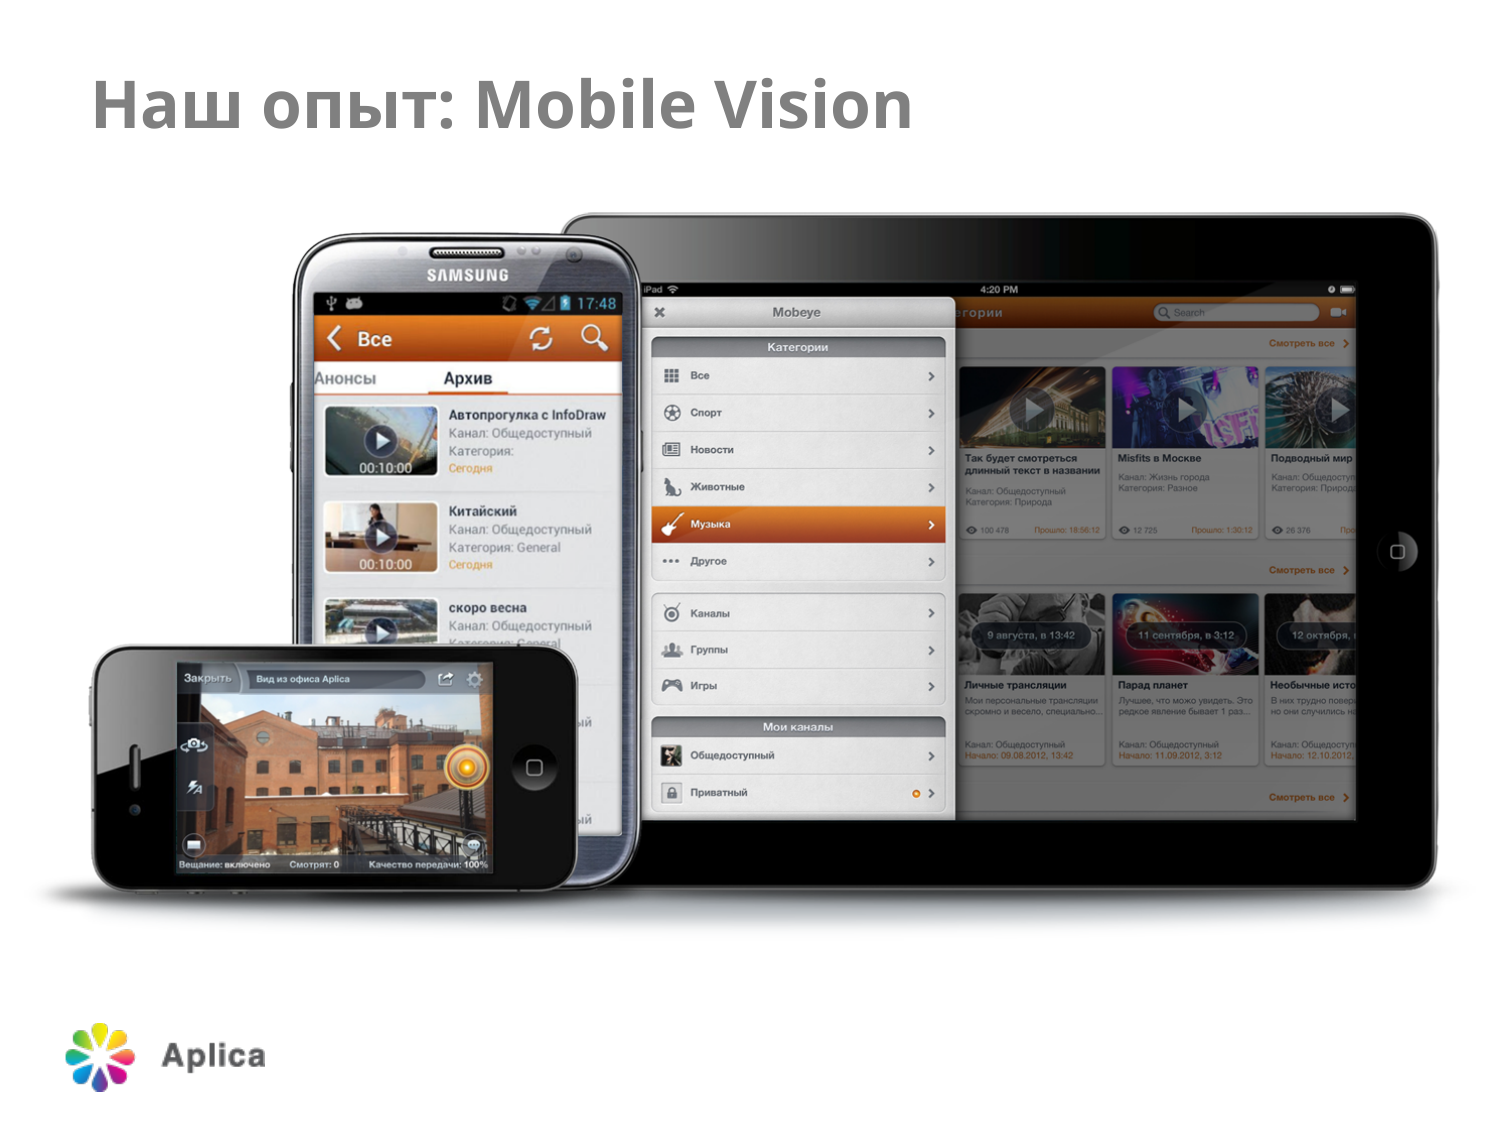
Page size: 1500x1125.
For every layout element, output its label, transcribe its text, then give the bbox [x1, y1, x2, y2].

picture [64, 1023, 265, 1092]
picture [24, 212, 1476, 941]
title Наш опыт: Mobile Vision [75, 54, 1425, 149]
